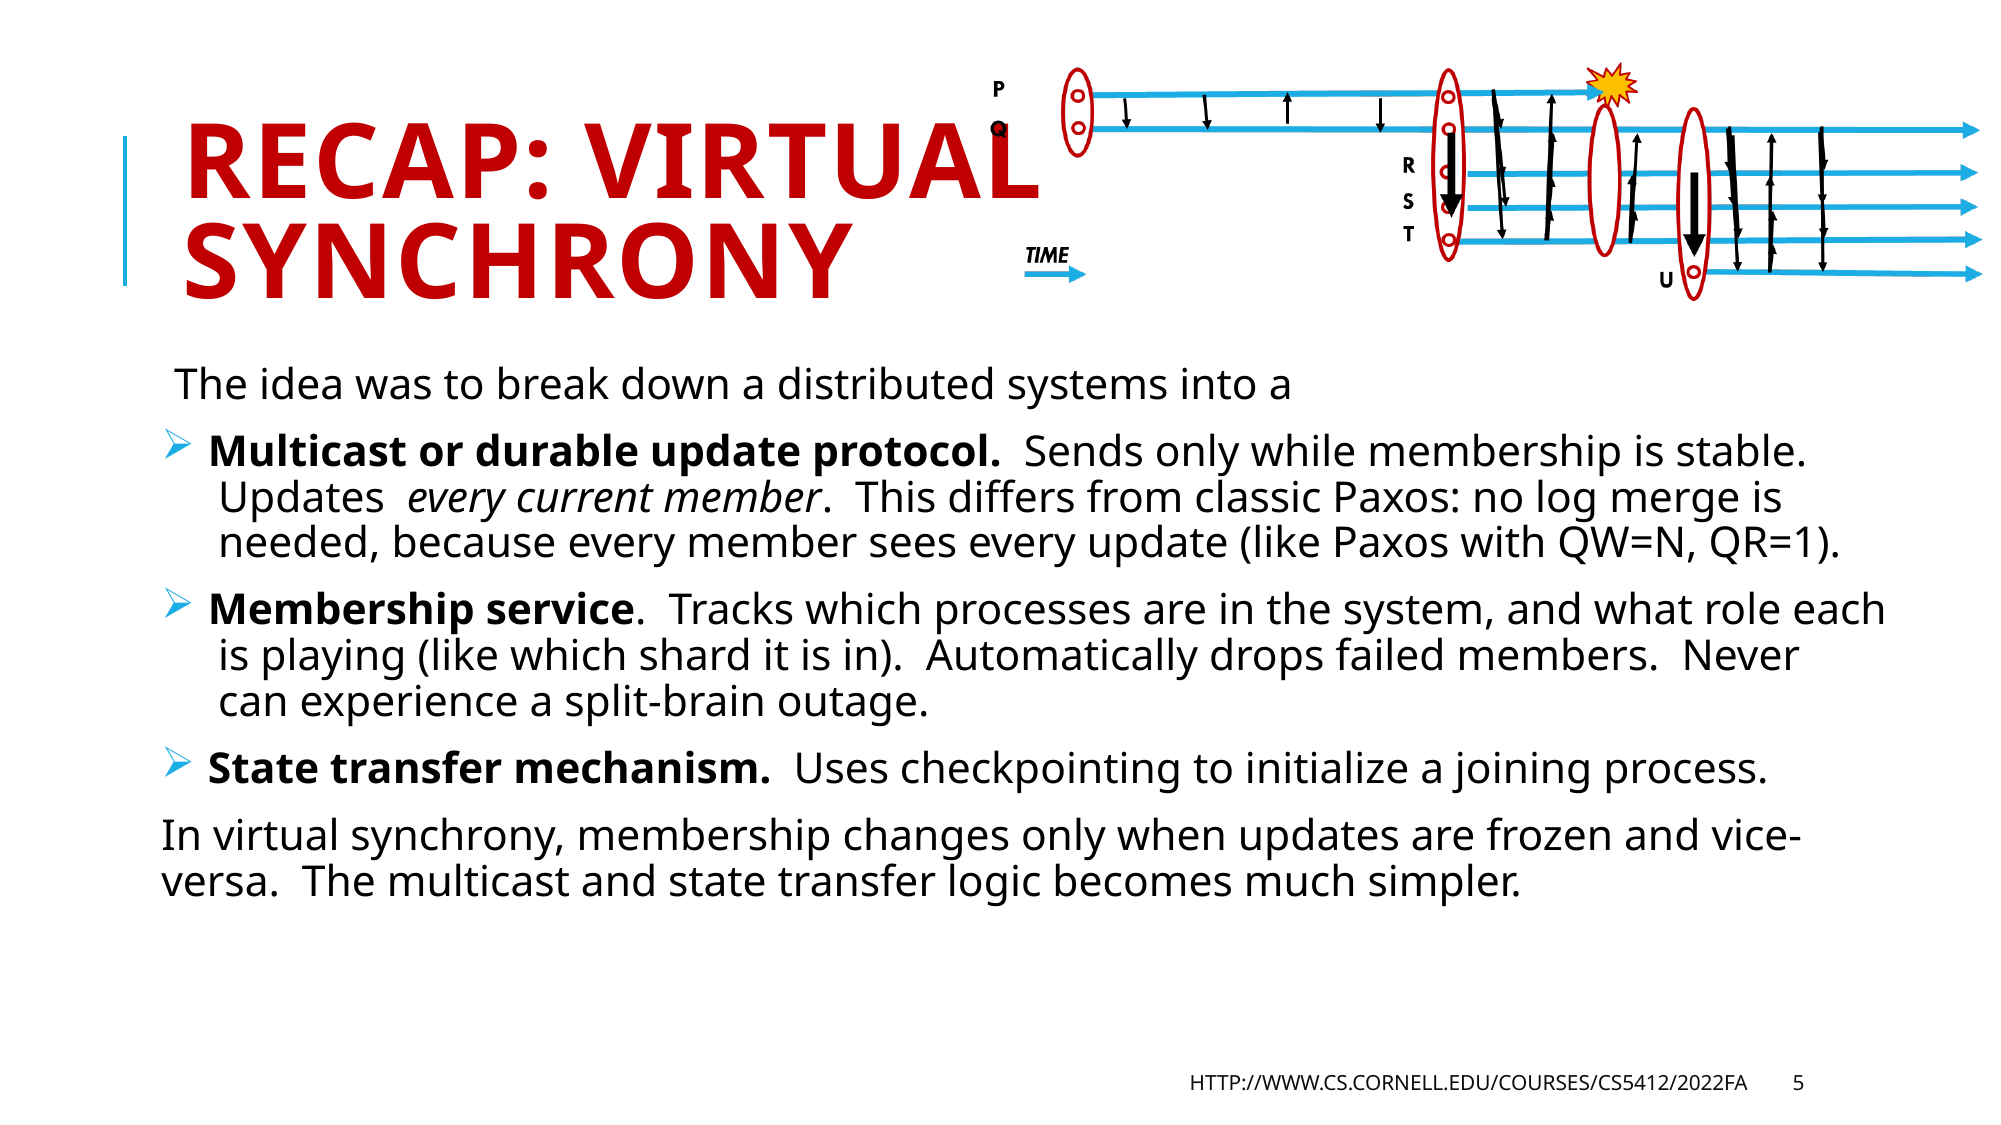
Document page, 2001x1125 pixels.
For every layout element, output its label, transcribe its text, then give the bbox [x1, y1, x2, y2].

picture [959, 62, 2000, 310]
slide_number 5 [1777, 1061, 1938, 1107]
title Recap: Virtual Synchrony [168, 96, 1938, 342]
footer http://www.cs.cornell.edu/courses/cs5412/2022fa [794, 1061, 1763, 1107]
list The idea was to break down a distributed systems into a Multicast or durable update protocol. Sends only while membership is stable. Updates every current member. This differs from classic Paxos: no log merge is needed, because every member sees every update (like Paxos with QW=N, QR=1). Membership service. Tracks which processes are in the system, and what role each is playing (like which shard it is in). Automatically drops failed members. Never can experience a split-brain outage. State transfer mechanism. Uses checkpointing to initialize a joining process. In virtual synchrony, membership changes only when updates are frozen and vice-versa. The multicast and state transfer logic becomes much simpler. [153, 355, 1924, 1016]
